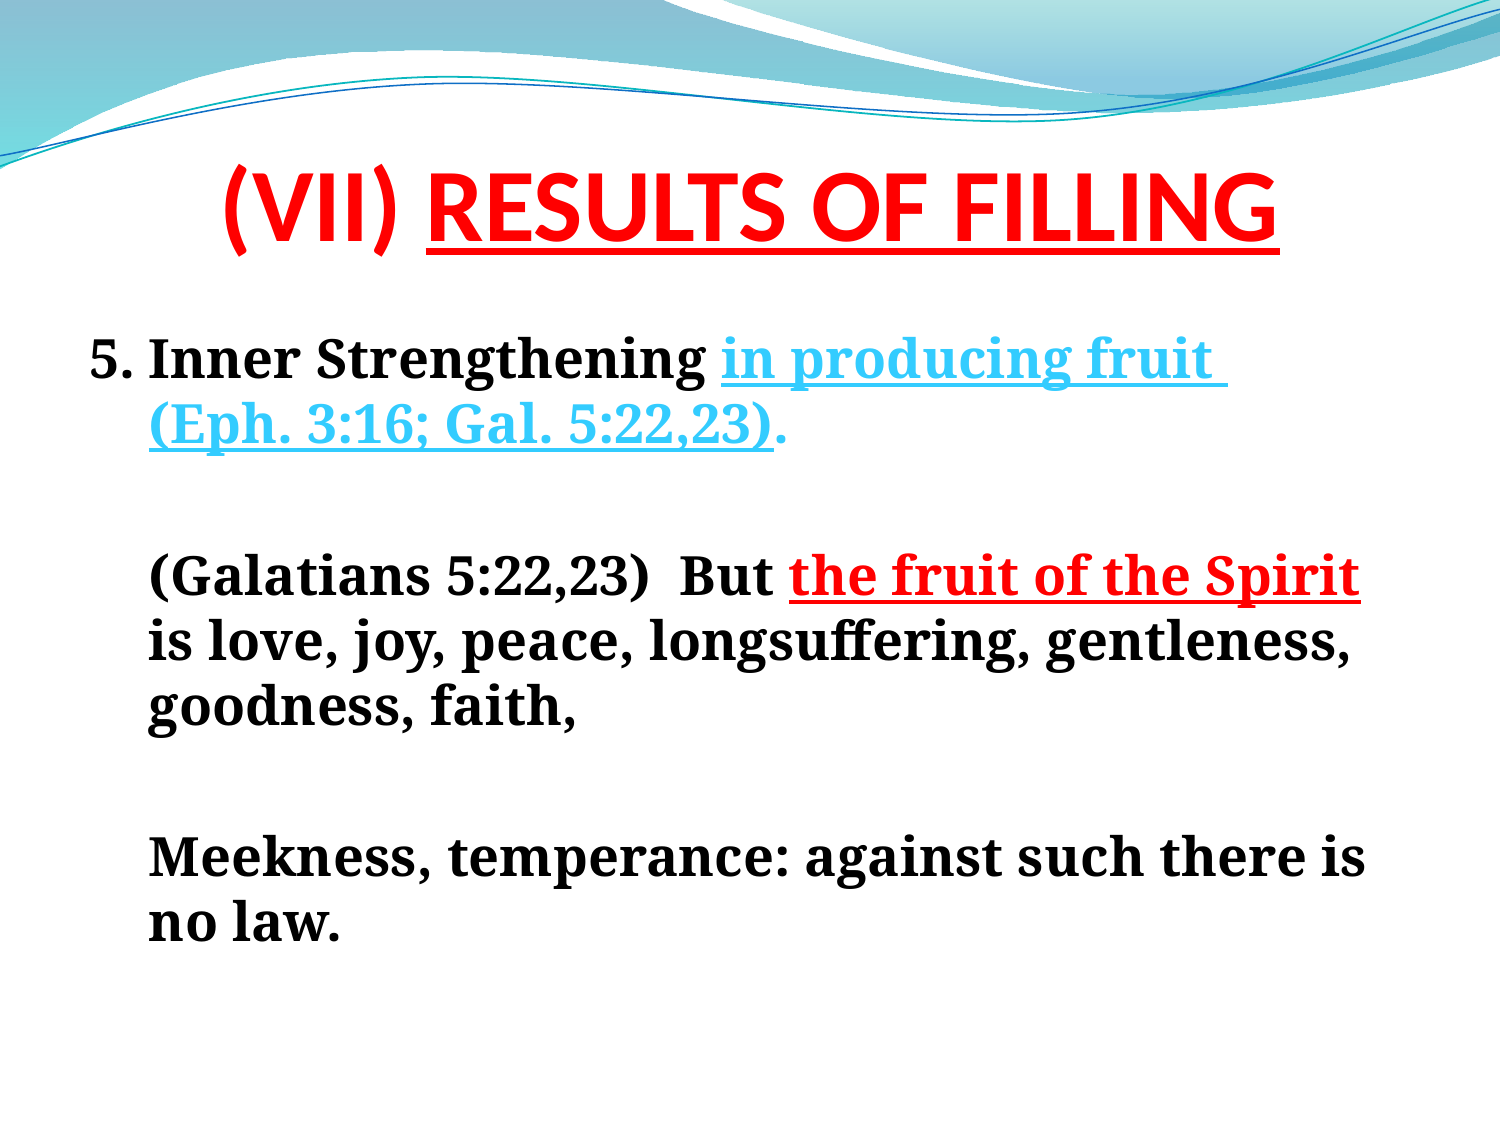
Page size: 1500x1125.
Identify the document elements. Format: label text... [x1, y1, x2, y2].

list 5. Inner Strengthening in producing fruit (Eph. 3:16; Gal. 5:22,23). (Galatians 5:22,23) But the fruit of the Spirit is love, joy, peace, longsuffering, gentleness, goodness, faith, Meekness, temperance: against such there is no law. [75, 317, 1425, 1038]
title (VII) RESULTS OF FILLING [75, 115, 1425, 263]
